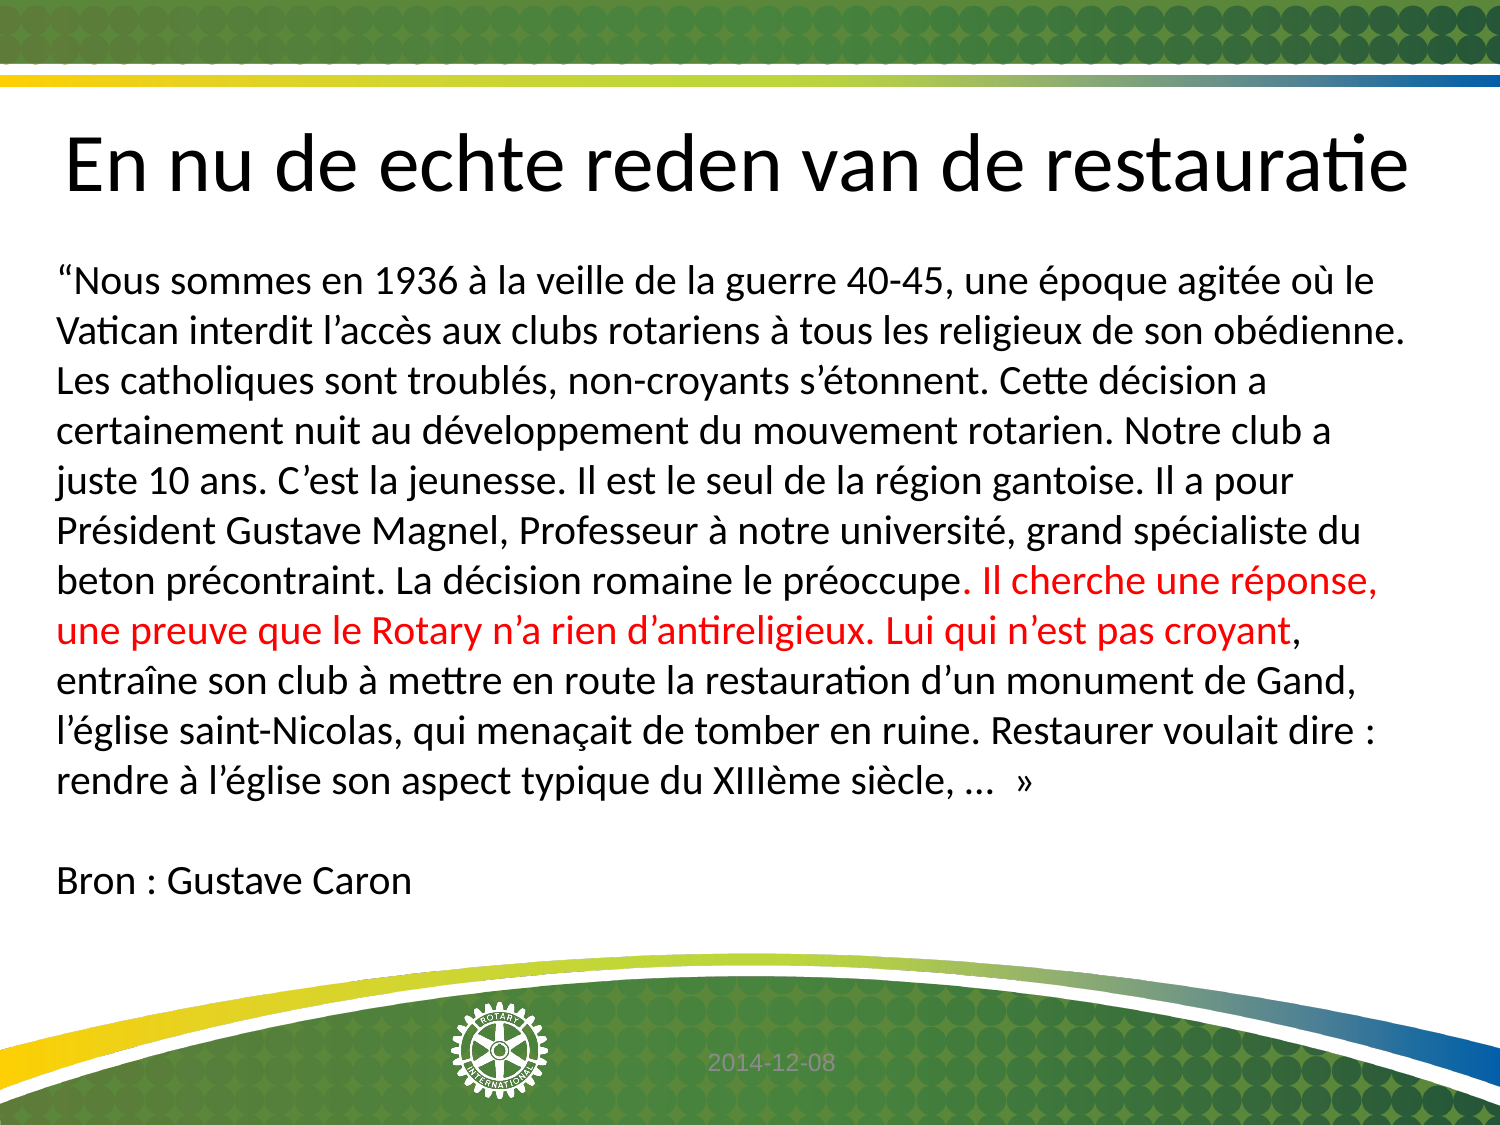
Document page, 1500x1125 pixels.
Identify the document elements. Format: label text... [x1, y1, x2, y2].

footer 2014-12-08 [21, 1028, 1500, 1095]
text_box En nu de echte reden van de restauratie “Nous sommes en 1936 à la veille de la guerre 40-45, une époque agitée où le Vatican interdit l’accès aux clubs rotariens à tous les religieux de son obédienne. Les catholiques sont troublés, non-croyants s’étonnent. Cette décision a certainement nuit au développement du mouvement rotarien. Notre club a juste 10 ans. C’est la jeunesse. Il est le seul de la région gantoise. Il a pour Président Gustave Magnel, Professeur à notre université, grand spécialiste du beton précontraint. La décision romaine le préoccupe. Il cherche une réponse, une preuve que le Rotary n’a rien d’antireligieux. Lui qui n’est pas croyant, entraîne son club à mettre en route la restauration d’un monument de Gand, l’église saint-Nicolas, qui menaçait de tomber en ruine. Restaurer voulait dire : rendre à l’église son aspect typique du XIIIème siècle, … » Bron : Gustave Caron [41, 100, 1436, 911]
picture [0, 0, 1500, 1125]
